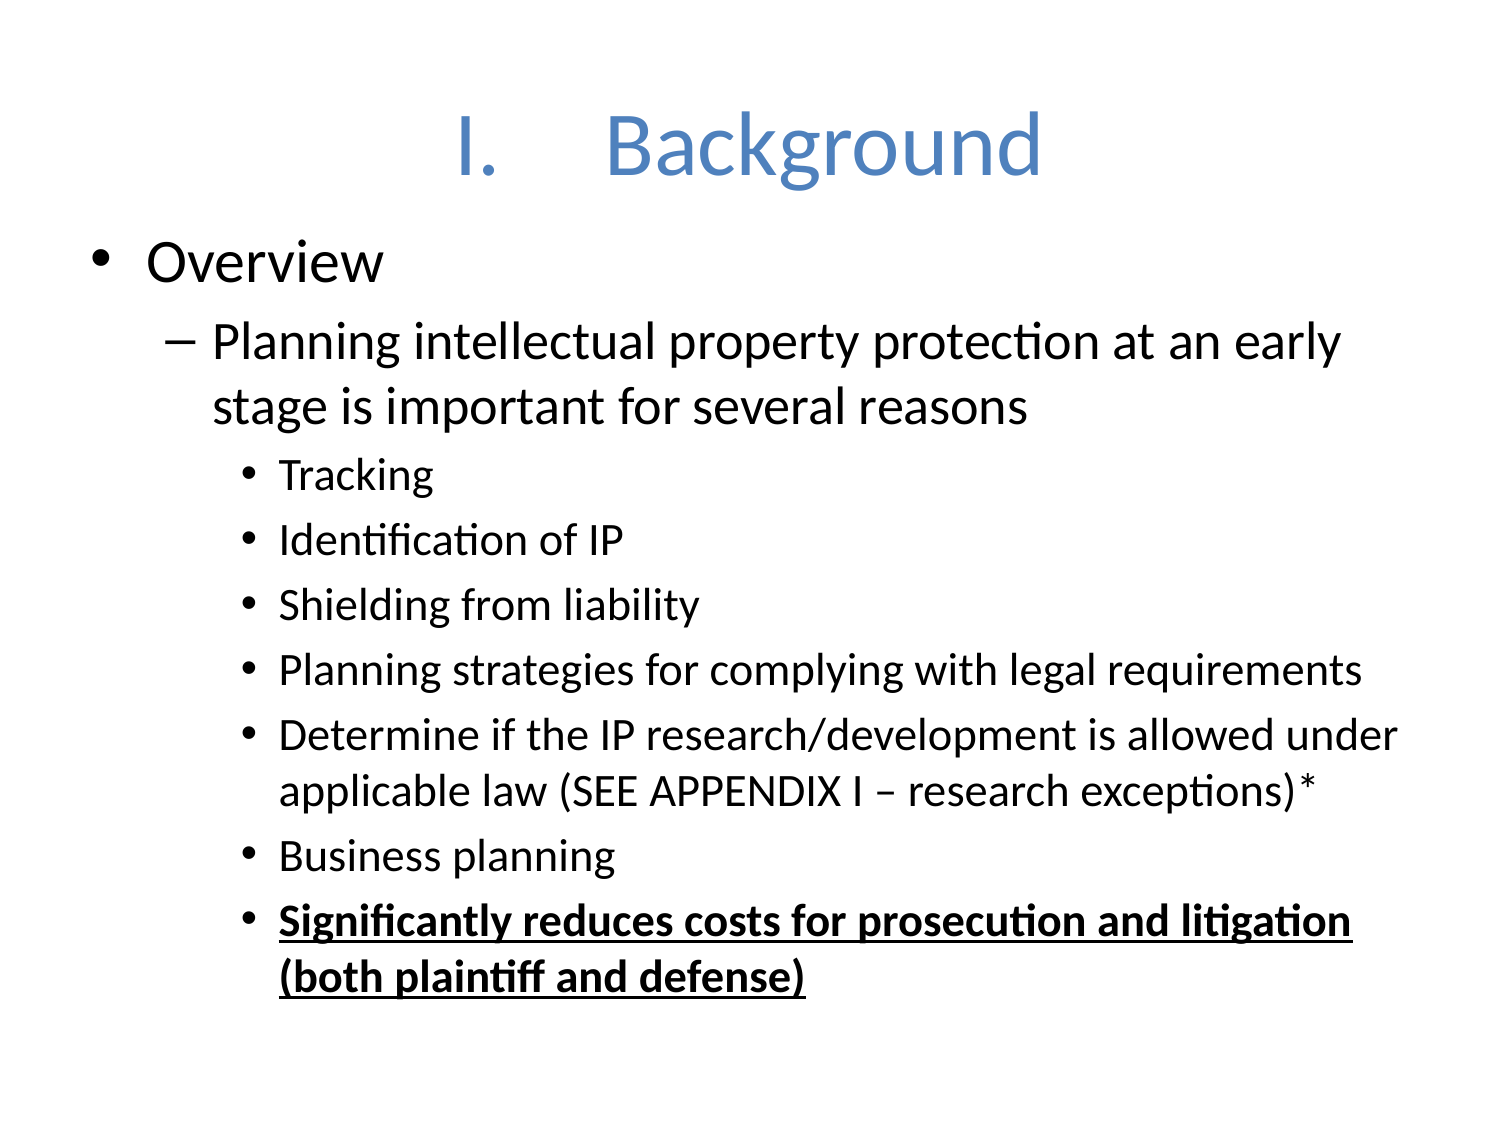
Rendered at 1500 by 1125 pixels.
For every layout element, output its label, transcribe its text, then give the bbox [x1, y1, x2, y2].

list Overview Planning intellectual property protection at an early stage is important for several reasons Tracking Identification of IP Shielding from liability Planning strategies for complying with legal requirements Determine if the IP research/development is allowed under applicable law (SEE APPENDIX I – research exceptions)* Business planning Significantly reduces costs for prosecution and litigation (both plaintiff and defense) [75, 212, 1425, 1063]
title I. Background [75, 45, 1425, 212]
